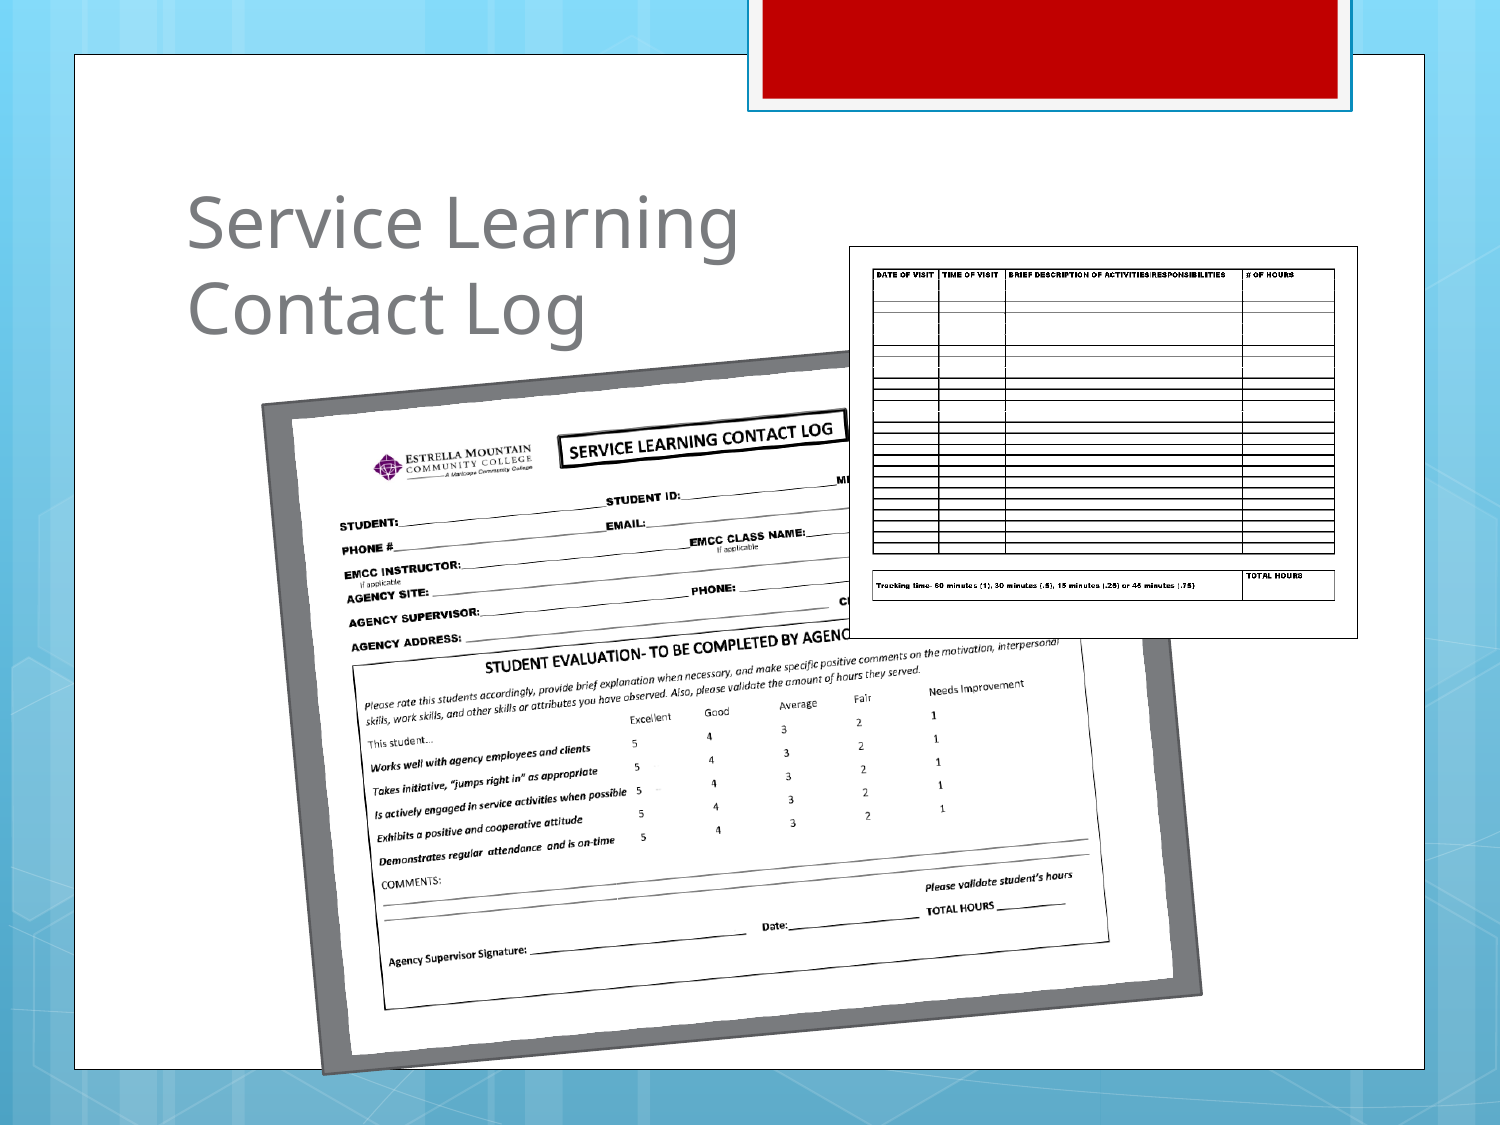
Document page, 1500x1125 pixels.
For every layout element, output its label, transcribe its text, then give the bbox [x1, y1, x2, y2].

text_box [1151, 647, 1203, 1001]
text_box [261, 398, 313, 975]
text_box [553, 357, 843, 377]
title Service Learning Contact Log [171, 168, 1324, 357]
text_box [317, 1026, 849, 1076]
picture [292, 245, 1358, 1055]
